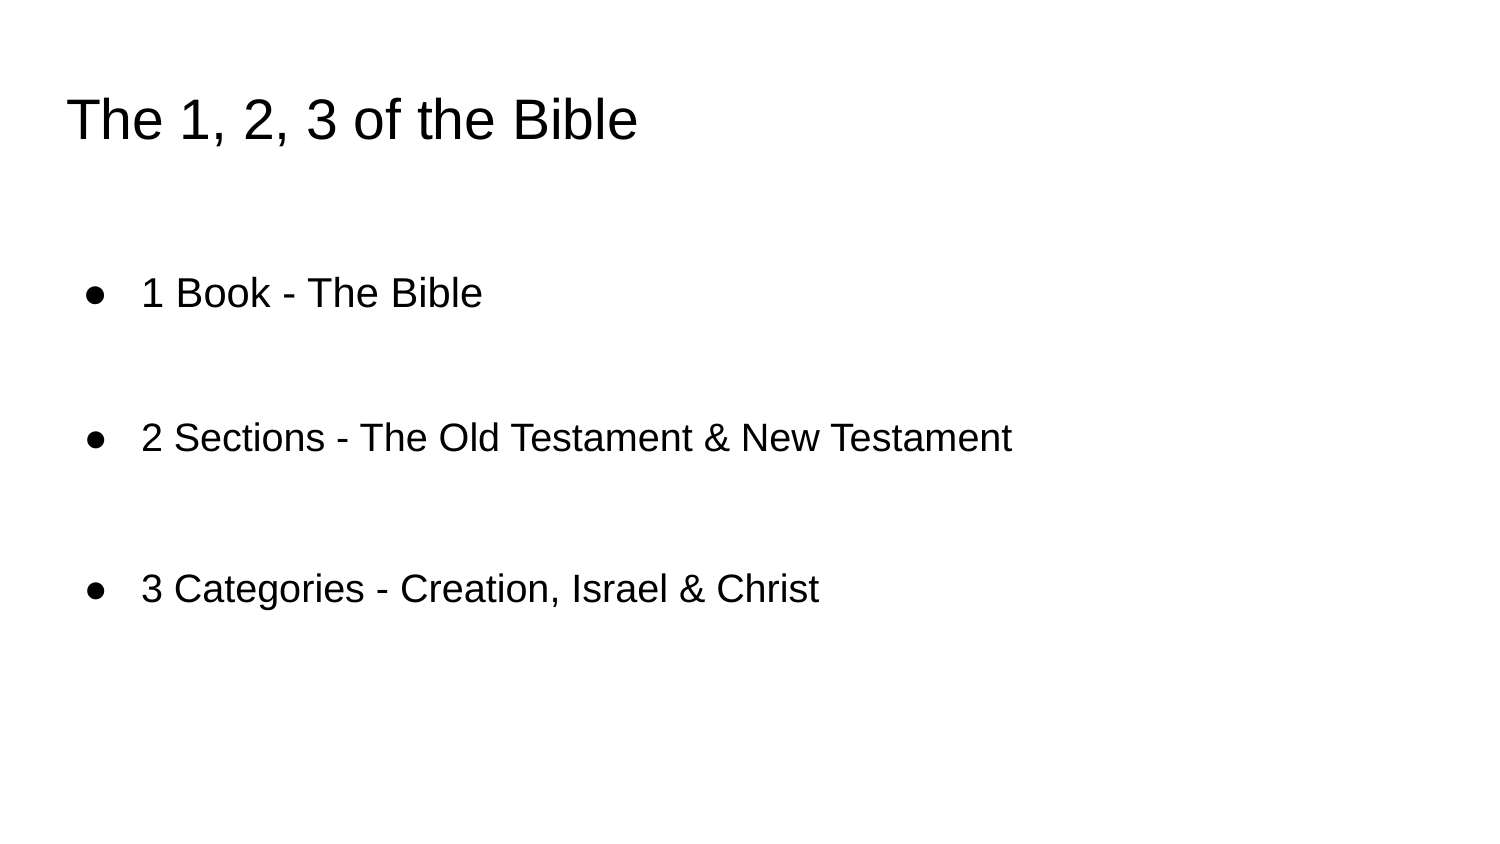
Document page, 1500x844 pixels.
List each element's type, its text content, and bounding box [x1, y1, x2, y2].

title The 1, 2, 3 of the Bible [51, 72, 1449, 167]
list 1 Book - The Bible 2 Sections - The Old Testament & New Testament 3 Categories - Creation, Israel & Christ [51, 247, 1449, 731]
